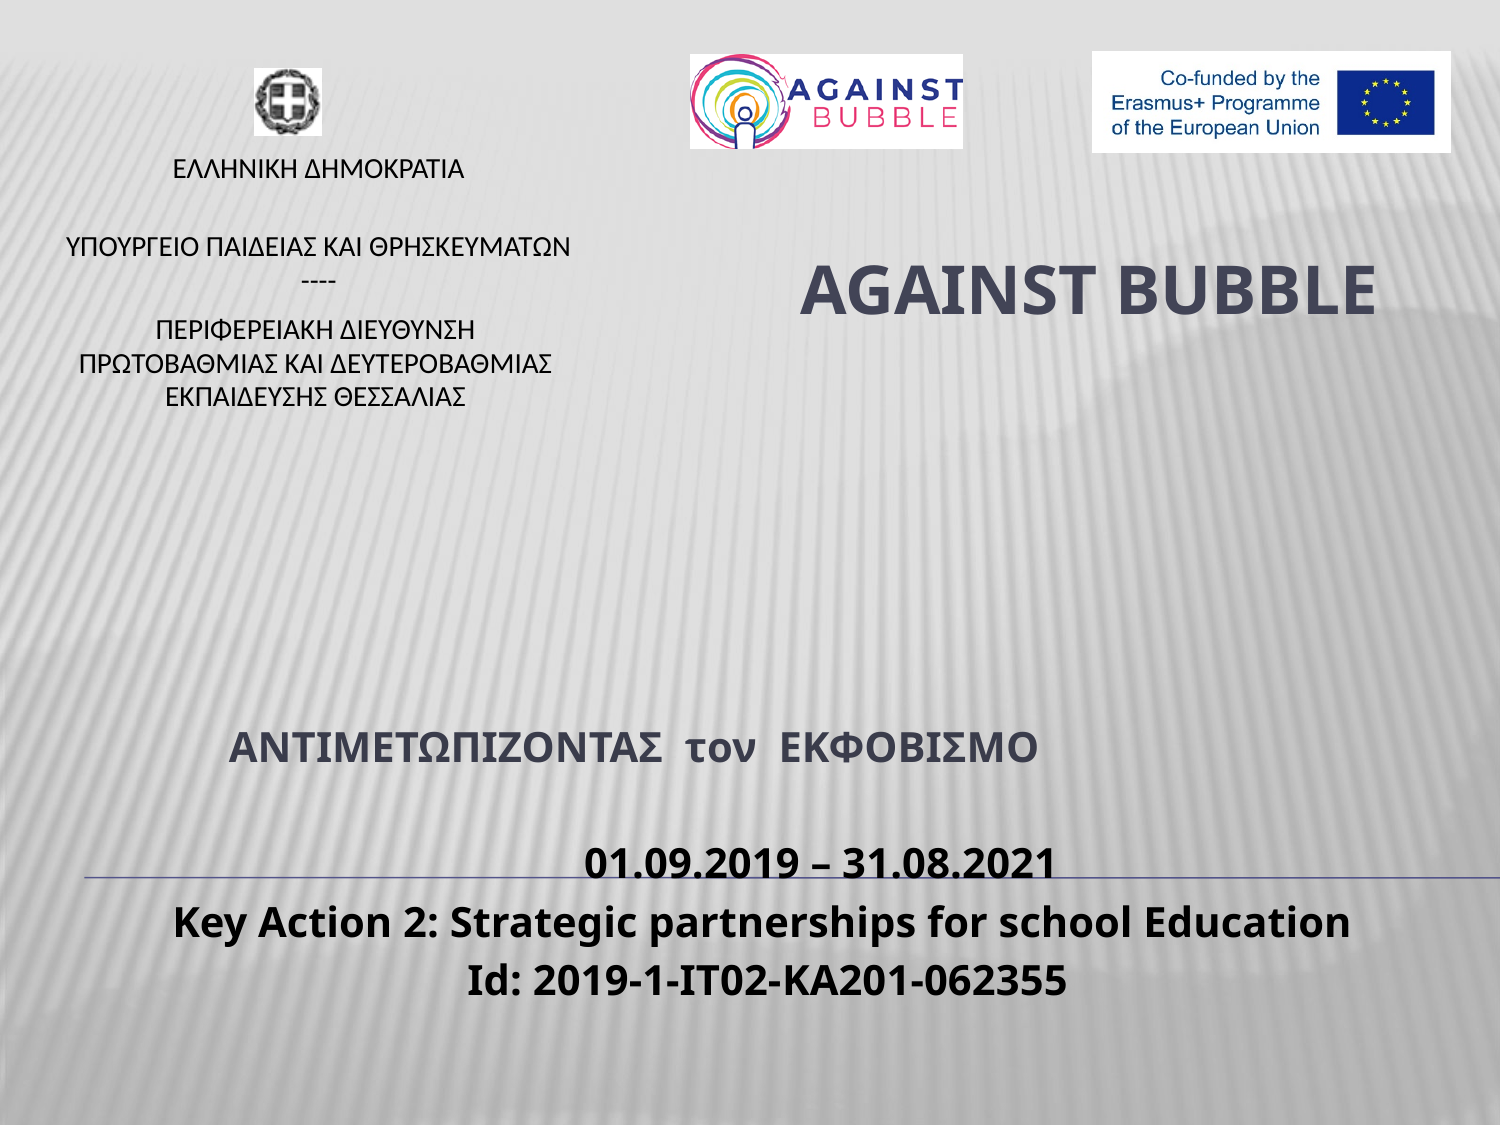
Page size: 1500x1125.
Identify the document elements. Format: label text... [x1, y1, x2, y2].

title Against BUBBLE [785, 78, 1412, 362]
table_cell ΥΠΟΥΡΓΕΙΟ ΠΑΙΔΕΙΑΣ ΚΑΙ ΘΡΗΣΚΕΥΜΑΤΩΝ ---- [53, 201, 585, 313]
picture [1092, 50, 1451, 153]
table_cell ΠΕΡΙΦΕΡΕΙΑΚΗ ΔΙΕΥΘΥΝΣΗ ΠΡΩΤΟΒΑΘΜΙΑΣ ΚΑΙ ΔΕΥΤΕΡΟΒΑΘΜΙΑΣ ΕΚΠΑΙΔΕΥΣΗΣ ΘΕΣΣΑΛΙΑΣ [53, 313, 585, 507]
table_header ΕΛΛΗΝΙΚΗ ΔΗΜΟΚΡΑΤΙΑ [53, 152, 585, 201]
subtitle ΑΝΤΙΜΕΤΩΠΙΖΟΝΤΑΣ τον ΕΚΦΟΒΙΣΜΟ 01.09.2019 – 31.08.2021 Key Action 2: Strategic partnerships for school Education Id: 2019-1-IT02-KA201-062355 [100, 432, 1436, 1012]
picture [690, 54, 963, 149]
picture [253, 67, 322, 136]
